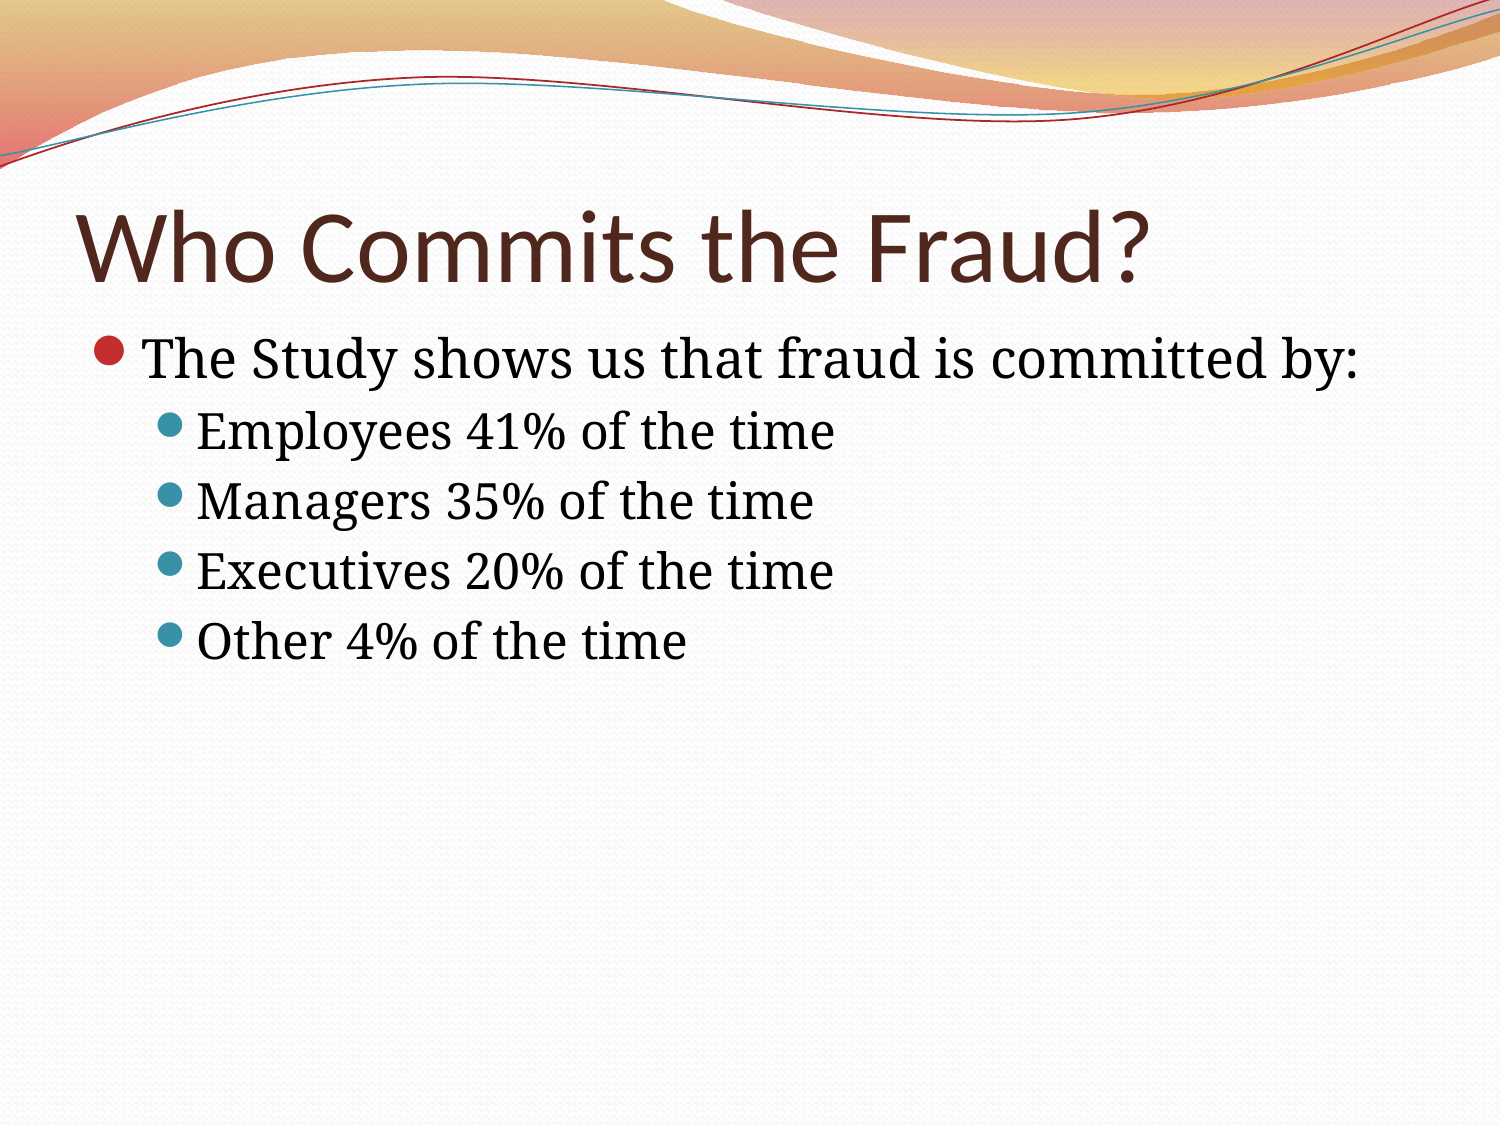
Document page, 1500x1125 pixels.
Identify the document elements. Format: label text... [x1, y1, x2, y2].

title Who Commits the Fraud? [75, 115, 1425, 303]
list The Study shows us that fraud is committed by: Employees 41% of the time Managers 35% of the time Executives 20% of the time Other 4% of the time [75, 317, 1425, 1038]
